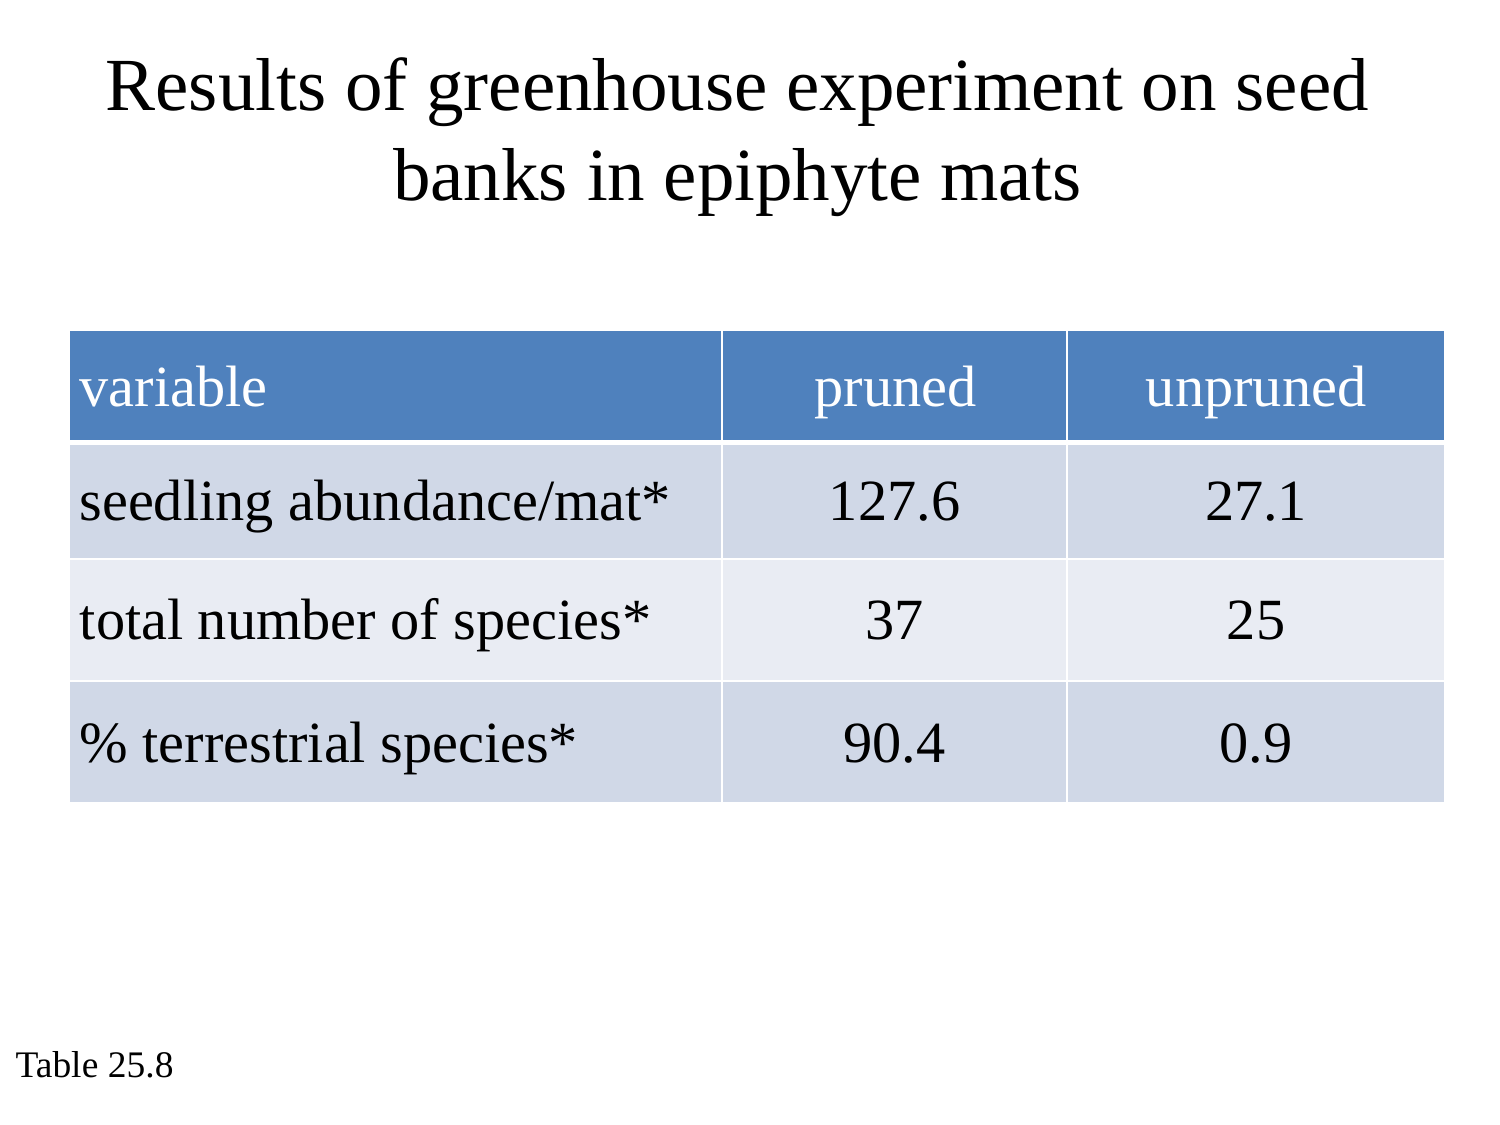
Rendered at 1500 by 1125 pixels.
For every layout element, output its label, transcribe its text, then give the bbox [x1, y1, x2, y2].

table_cell 25 [1068, 560, 1444, 680]
table_cell 27.1 [1068, 445, 1444, 558]
table_cell 90.4 [723, 682, 1066, 802]
text_box Table 25.8 [0, 1032, 199, 1092]
table_cell 0.9 [1068, 682, 1444, 802]
table_cell % terrestrial species* [70, 682, 721, 802]
text_box Results of greenhouse experiment on seed banks in epiphyte mats [30, 28, 1445, 223]
table_cell 127.6 [723, 445, 1066, 558]
table_header pruned [723, 331, 1066, 440]
table_cell seedling abundance/mat* [70, 445, 721, 558]
table_cell 37 [723, 560, 1066, 680]
table_header unpruned [1068, 331, 1444, 440]
table_header variable [70, 331, 721, 440]
table_cell total number of species* [70, 560, 721, 680]
